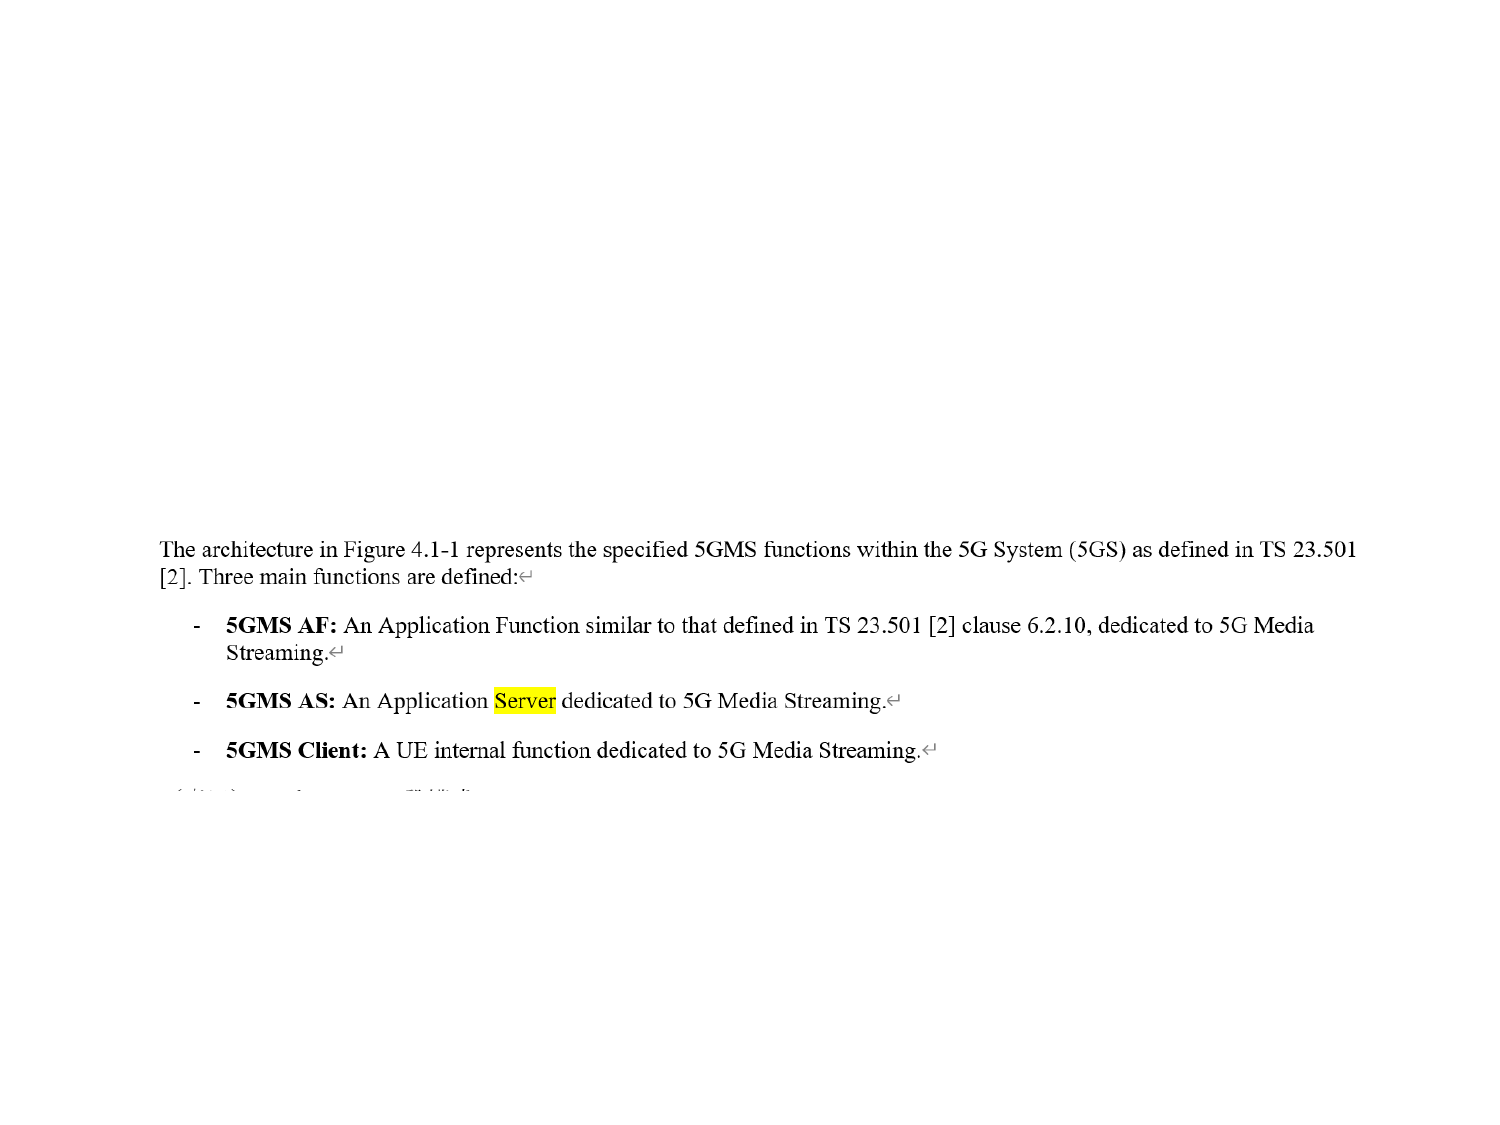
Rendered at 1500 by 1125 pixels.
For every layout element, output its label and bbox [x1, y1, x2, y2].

list [103, 521, 1397, 792]
